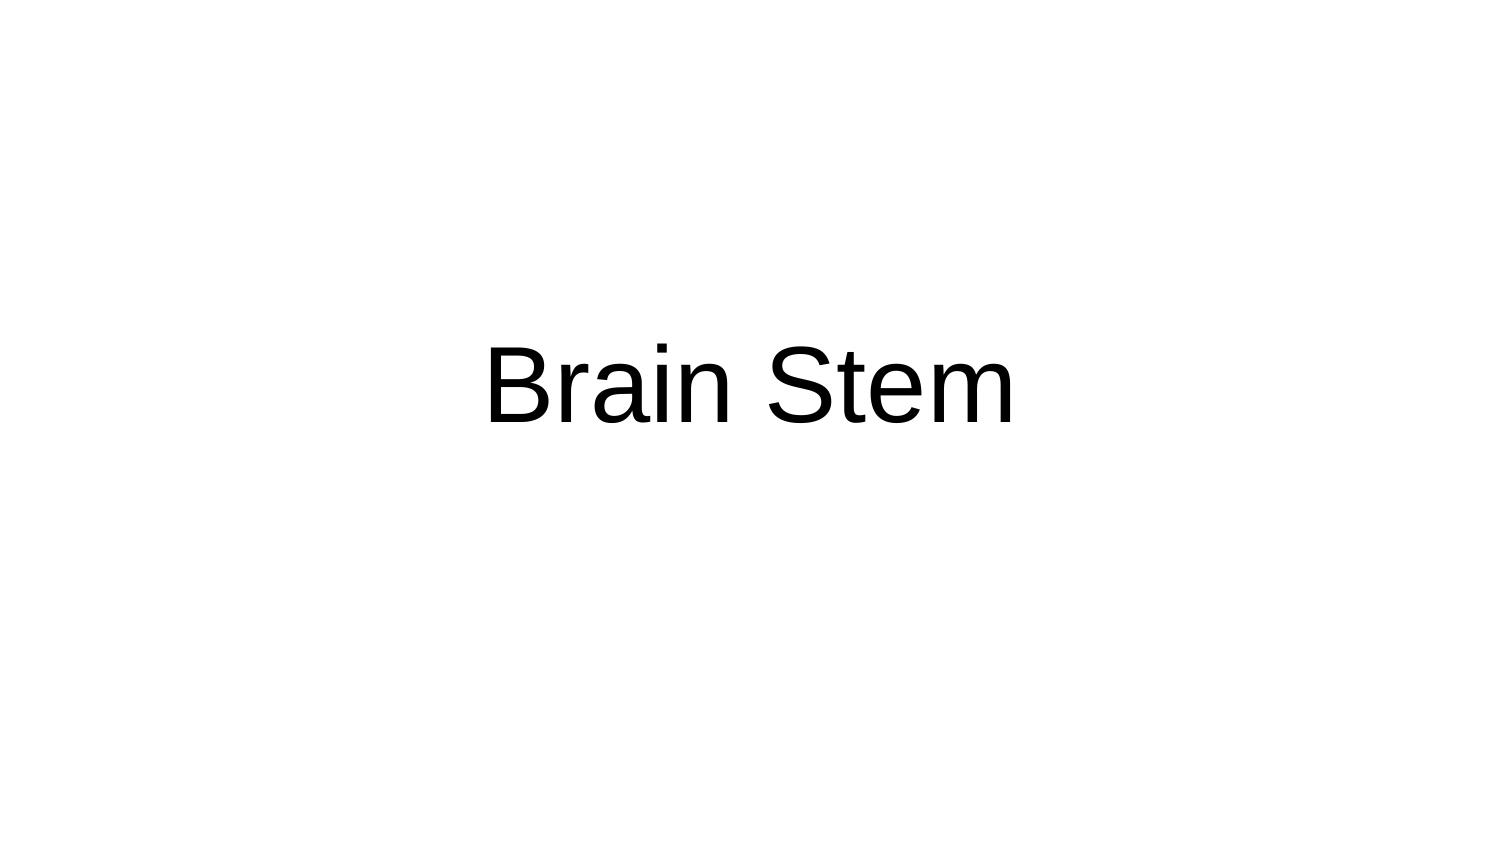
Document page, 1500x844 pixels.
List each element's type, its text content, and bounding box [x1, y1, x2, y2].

title Brain Stem [51, 122, 1449, 459]
